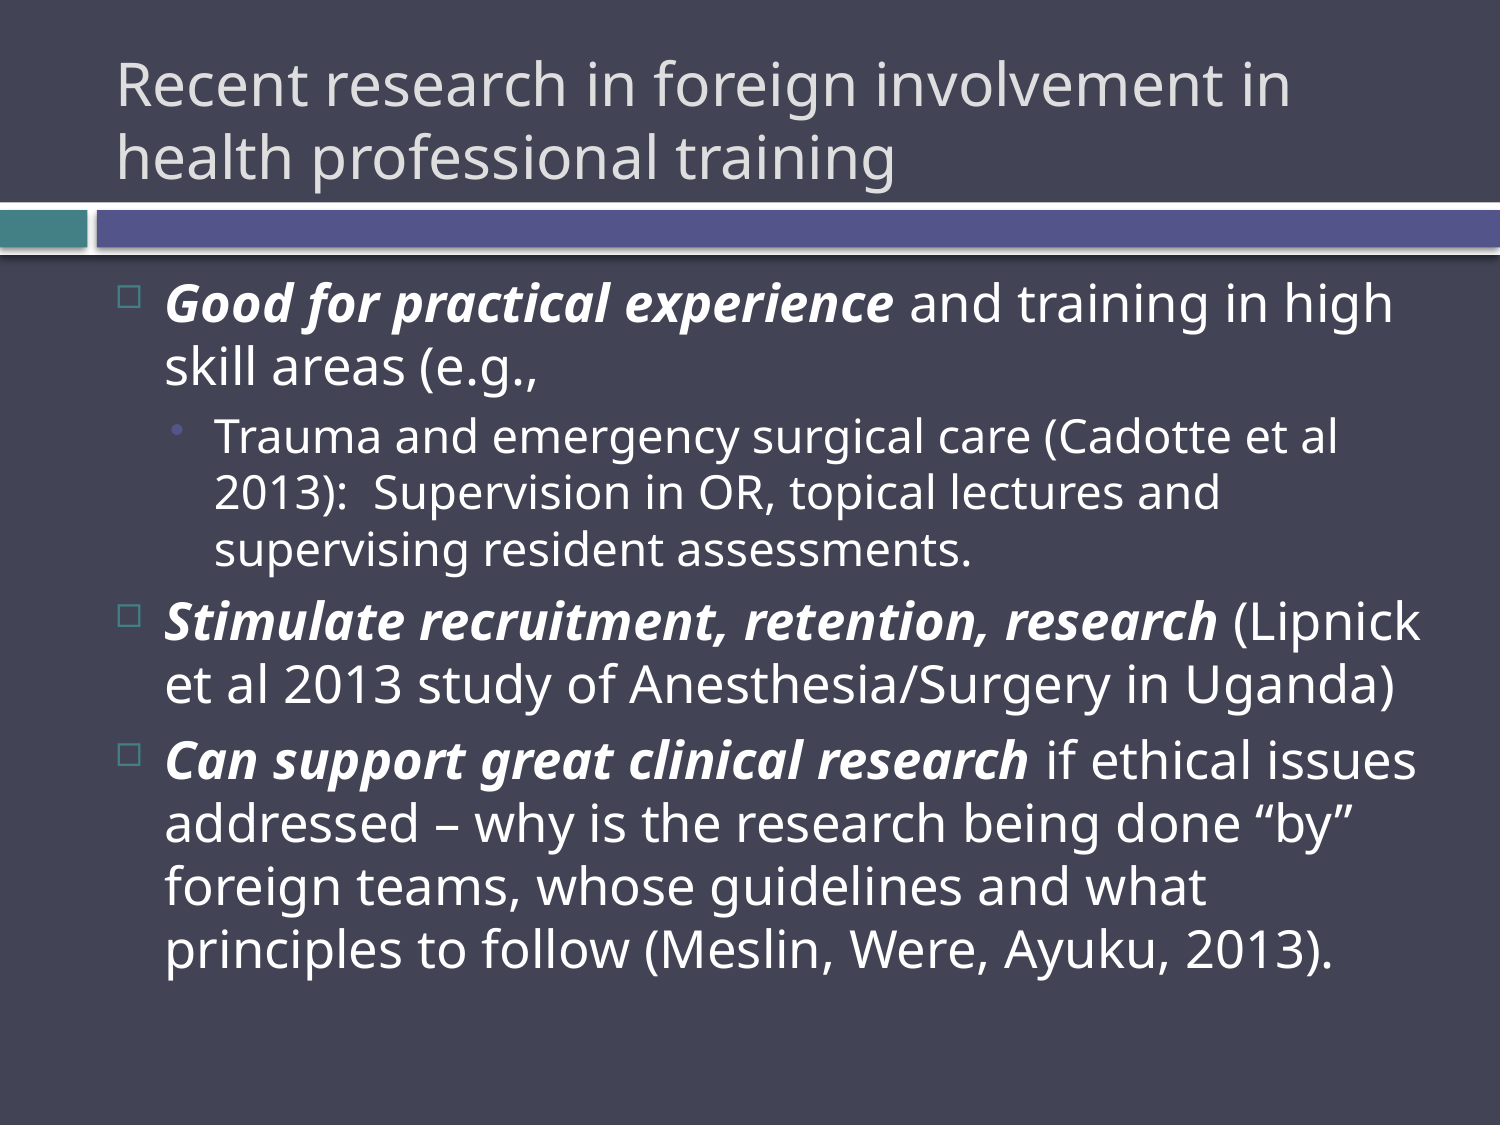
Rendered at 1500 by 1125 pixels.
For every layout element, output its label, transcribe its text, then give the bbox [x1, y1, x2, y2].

title Recent research in foreign involvement in health professional training [100, 37, 1438, 200]
list Good for practical experience and training in high skill areas (e.g., Trauma and emergency surgical care (Cadotte et al 2013): Supervision in OR, topical lectures and supervising resident assessments. Stimulate recruitment, retention, research (Lipnick et al 2013 study of Anesthesia/Surgery in Uganda) Can support great clinical research if ethical issues addressed – why is the research being done “by” foreign teams, whose guidelines and what principles to follow (Meslin, Were, Ayuku, 2013). [100, 262, 1438, 1000]
